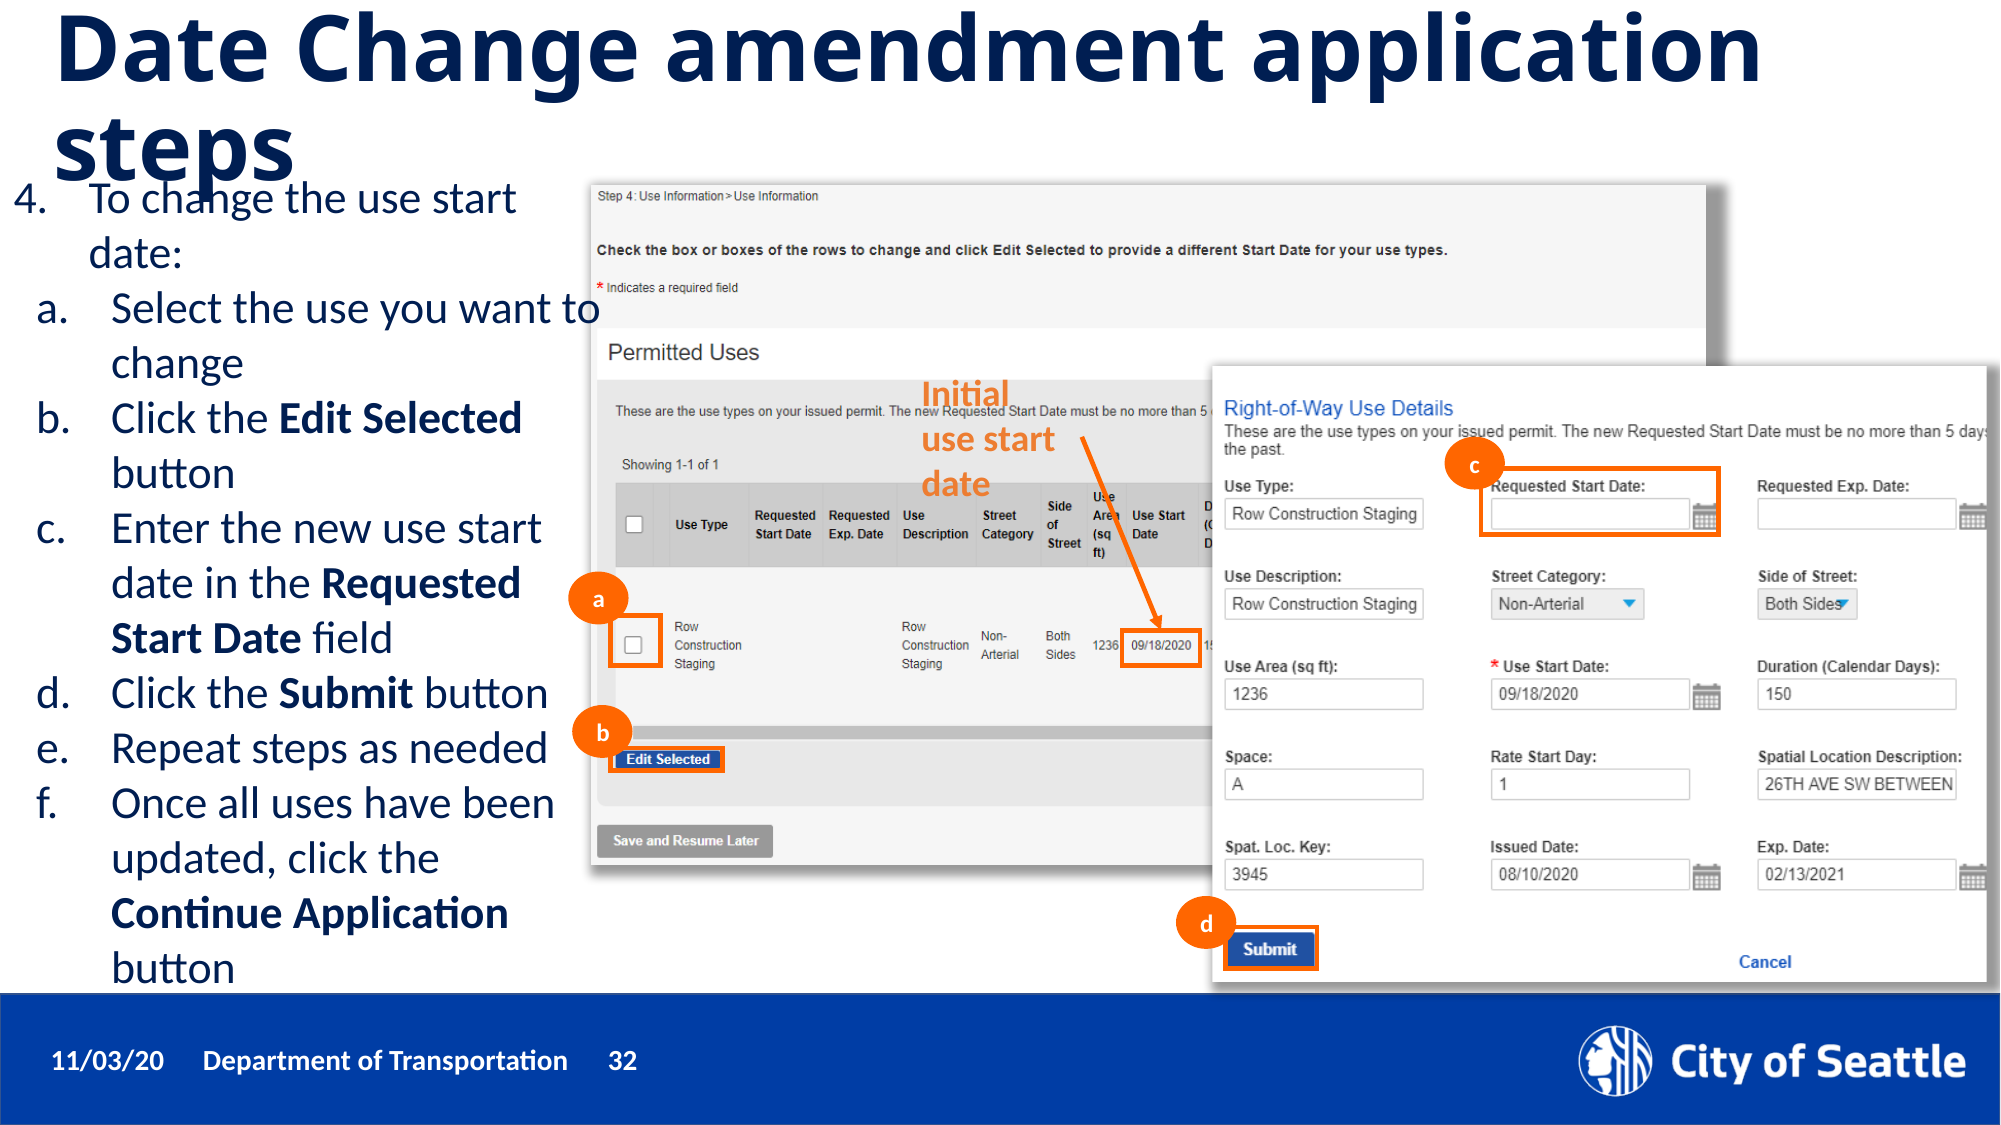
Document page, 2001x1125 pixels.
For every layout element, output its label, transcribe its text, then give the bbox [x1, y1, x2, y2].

text_box To change the use start date: Select the use you want to change Click the Edit Selected button Enter the new use start date in the Requested Start Date field Click the Submit button Repeat steps as needed Once all uses have been updated, click the Continue Application button [0, 160, 628, 1000]
picture [591, 185, 1987, 982]
text_box b [572, 706, 591, 756]
text_box d [1175, 896, 1212, 949]
text_box a [568, 572, 591, 624]
title Date Change amendment application steps [38, 0, 1800, 211]
picture [1544, 993, 2000, 1125]
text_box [1081, 437, 1162, 631]
